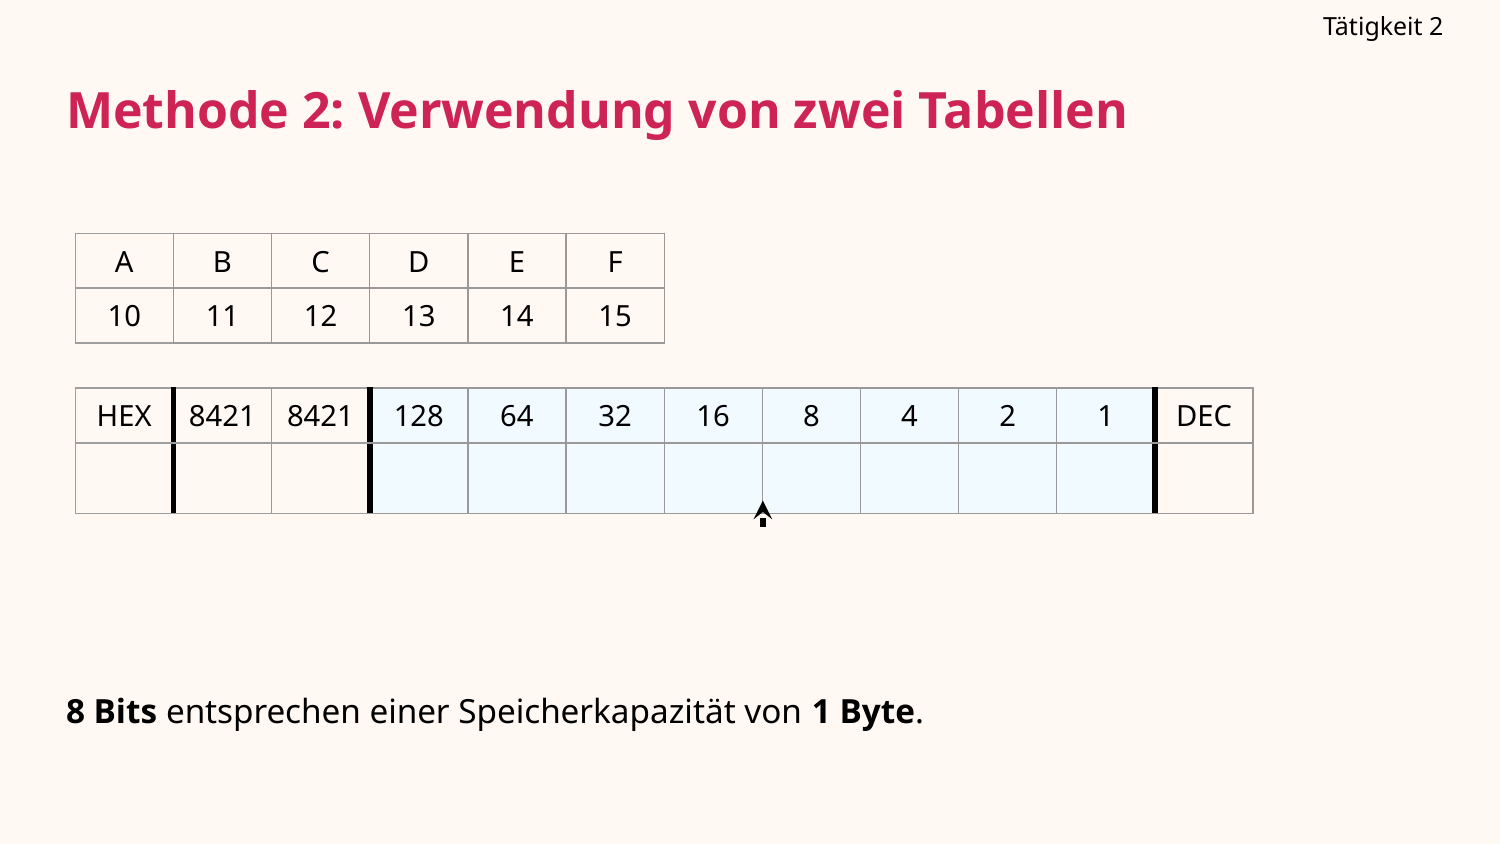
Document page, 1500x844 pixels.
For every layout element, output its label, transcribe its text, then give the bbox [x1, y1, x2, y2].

table_header 1 [1057, 389, 1152, 442]
table_header 32 [567, 389, 664, 442]
table_header C [272, 234, 369, 287]
table_header B [174, 234, 271, 287]
subtitle Tätigkeit 2 [1122, 0, 1444, 52]
table_cell [1158, 444, 1252, 513]
table_cell 15 [567, 289, 664, 342]
table_header DEC [1158, 389, 1252, 442]
table_header 64 [469, 389, 565, 442]
table_header A [76, 234, 173, 287]
table_cell [272, 444, 367, 513]
table_cell 13 [370, 289, 467, 342]
table_header 16 [665, 389, 762, 442]
table_cell 11 [174, 289, 271, 342]
table_header 8421 [176, 389, 271, 442]
table_header E [469, 234, 565, 287]
table_cell [861, 444, 958, 513]
table_cell 14 [469, 289, 565, 342]
table_cell [373, 444, 467, 513]
table_header F [567, 234, 664, 287]
table_cell 10 [76, 289, 173, 342]
table_header 8421 [272, 389, 367, 442]
table_header D [370, 234, 467, 287]
table_cell [469, 444, 565, 513]
table_cell [763, 444, 860, 513]
list 8 Bits entsprechen einer Speicherkapazität von 1 Byte. [51, 675, 1449, 790]
table_header 4 [861, 389, 958, 442]
table_cell [176, 444, 271, 513]
table_header 8 [763, 389, 860, 442]
table_header 2 [959, 389, 1056, 442]
table_cell [959, 444, 1056, 513]
table_cell [1057, 444, 1152, 513]
table_cell [665, 444, 762, 513]
table_cell [76, 444, 171, 513]
table_header 128 [373, 389, 467, 442]
title Methode 2: Verwendung von zwei Tabellen [51, 51, 1449, 166]
table_cell [567, 444, 664, 513]
table_header HEX [76, 389, 171, 442]
table_cell 12 [272, 289, 369, 342]
